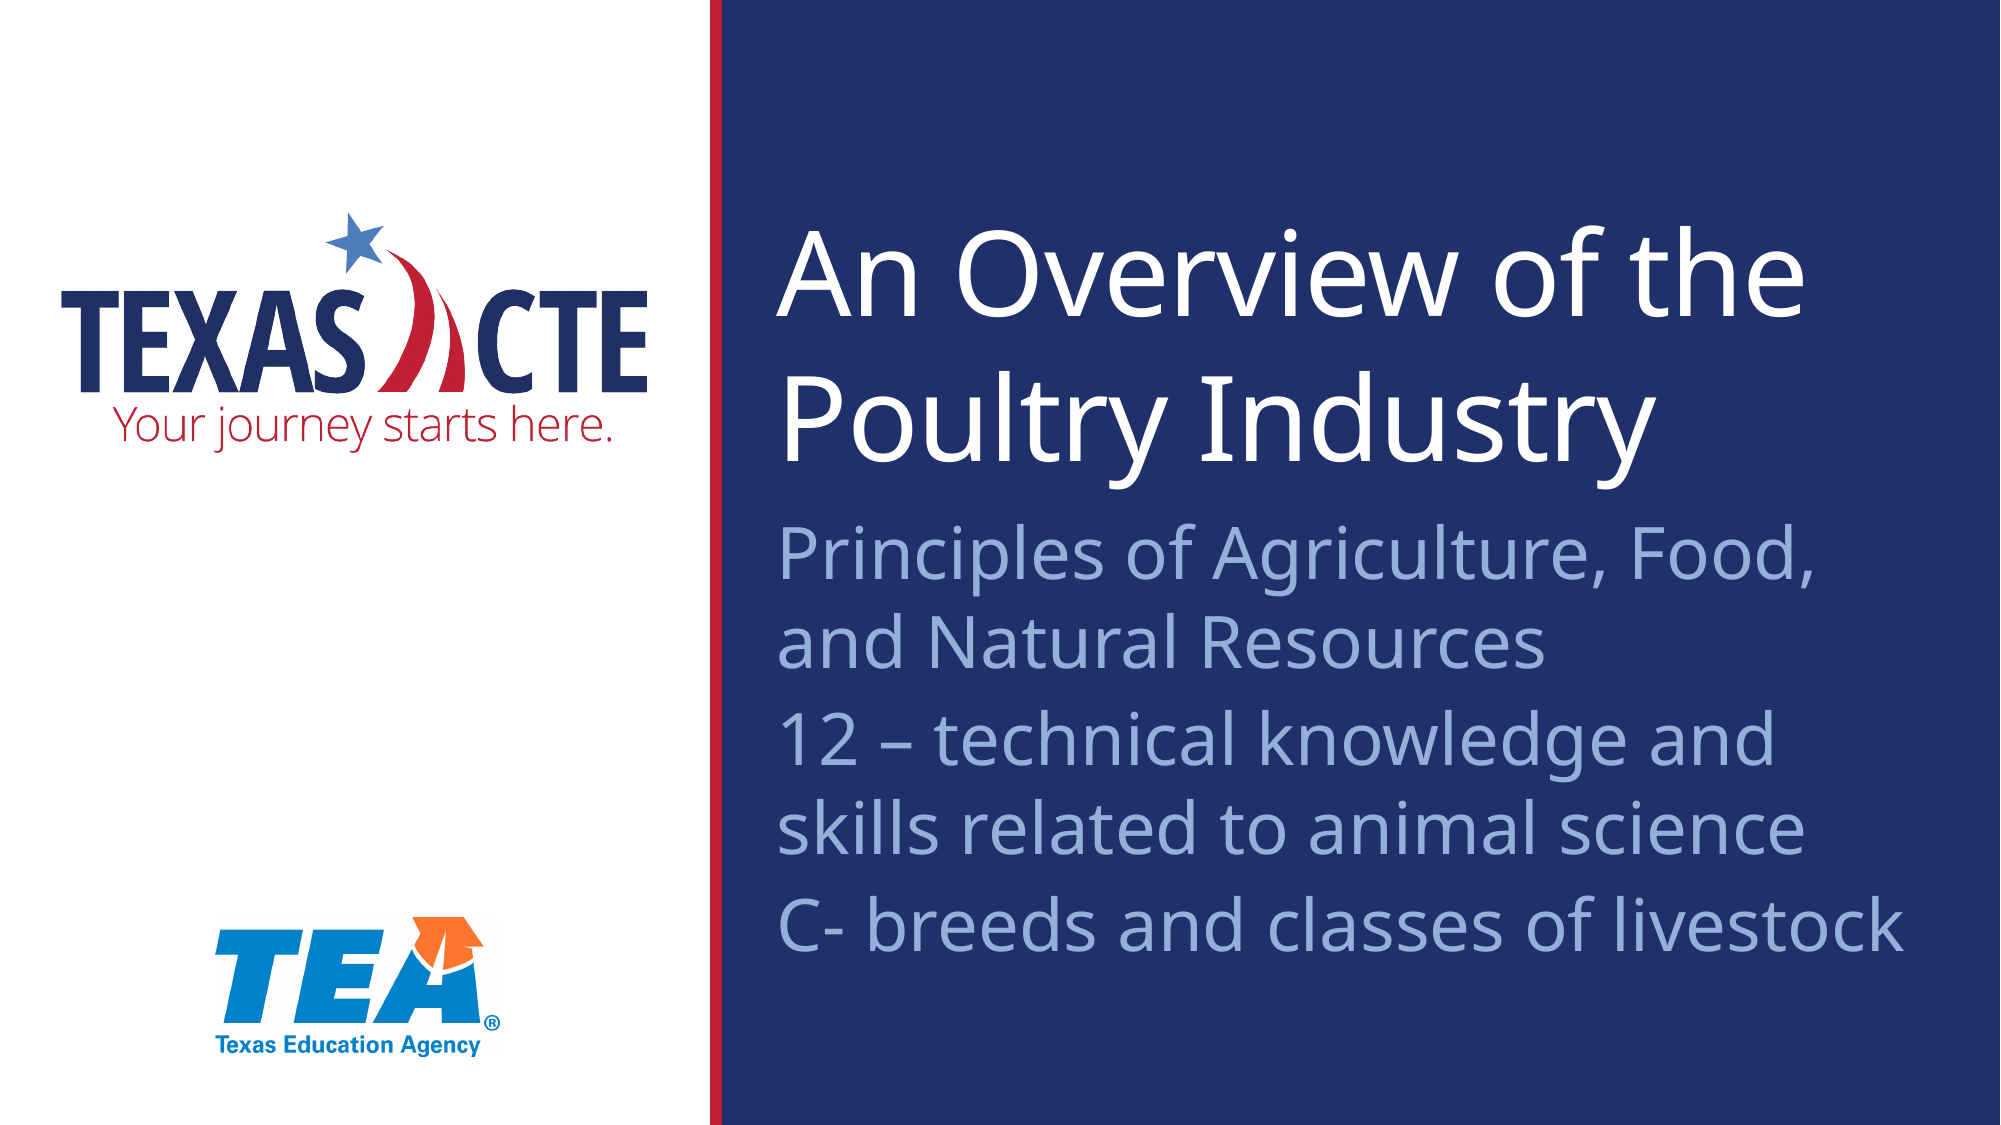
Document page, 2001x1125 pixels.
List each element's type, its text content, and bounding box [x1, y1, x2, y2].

picture [61, 212, 647, 453]
list An Overview of the Poultry Industry Principles of Agriculture, Food, and Natural Resources 12 – technical knowledge and skills related to animal science C- breeds and classes of livestock [776, 200, 1939, 1032]
picture [215, 917, 500, 1057]
